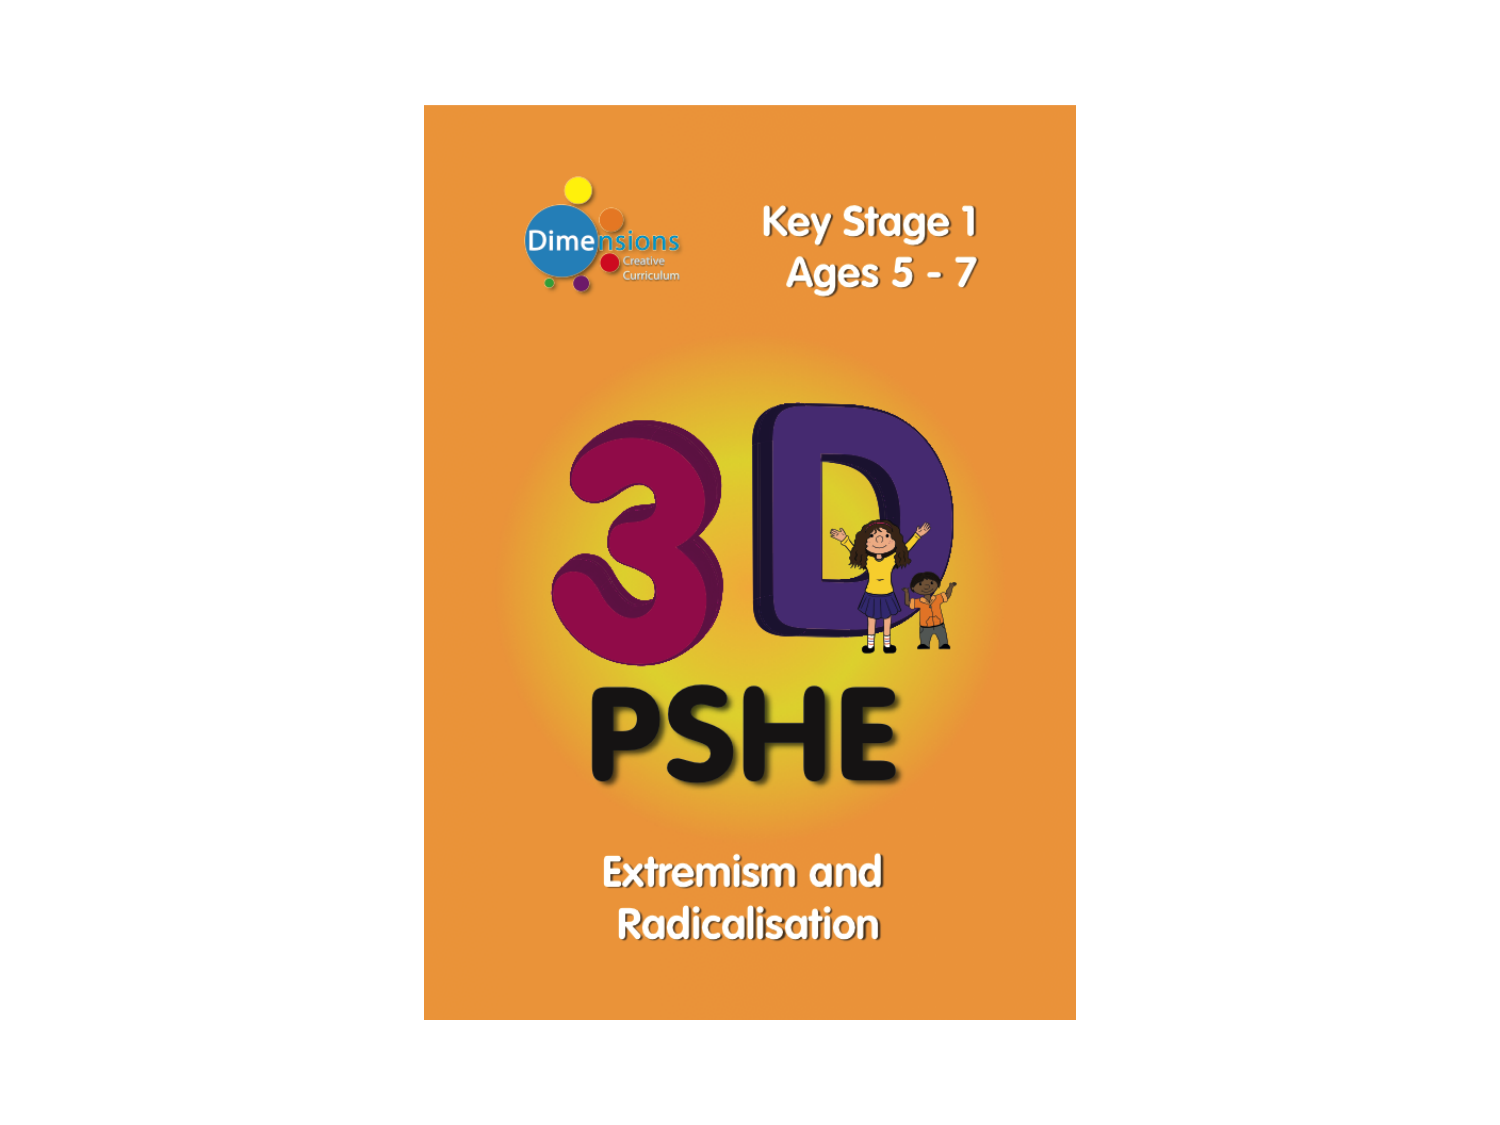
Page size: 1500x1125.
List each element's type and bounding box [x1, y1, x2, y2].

picture [424, 105, 1076, 1020]
